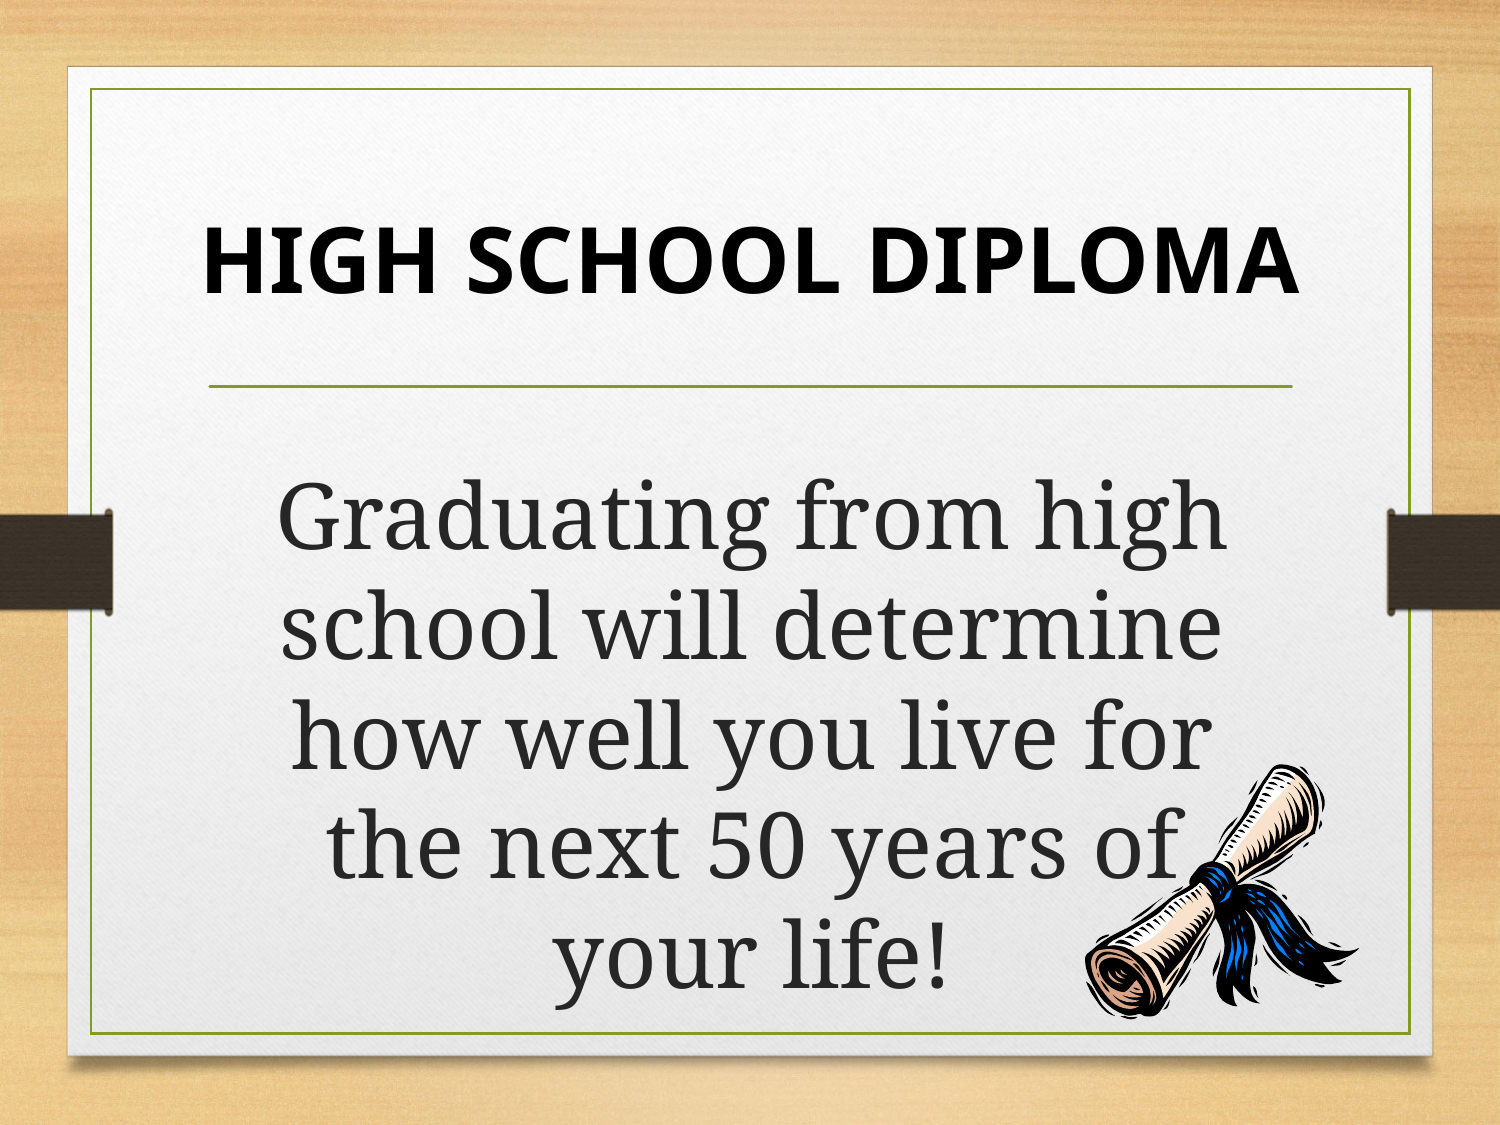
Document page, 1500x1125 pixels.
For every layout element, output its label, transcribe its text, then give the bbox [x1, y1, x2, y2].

list Graduating from high school will determine how well you live for the next 50 years of your life! [192, 450, 1308, 1016]
picture [0, 0, 1500, 1125]
title HIGH SCHOOL DIPLOMA [112, 150, 1388, 365]
